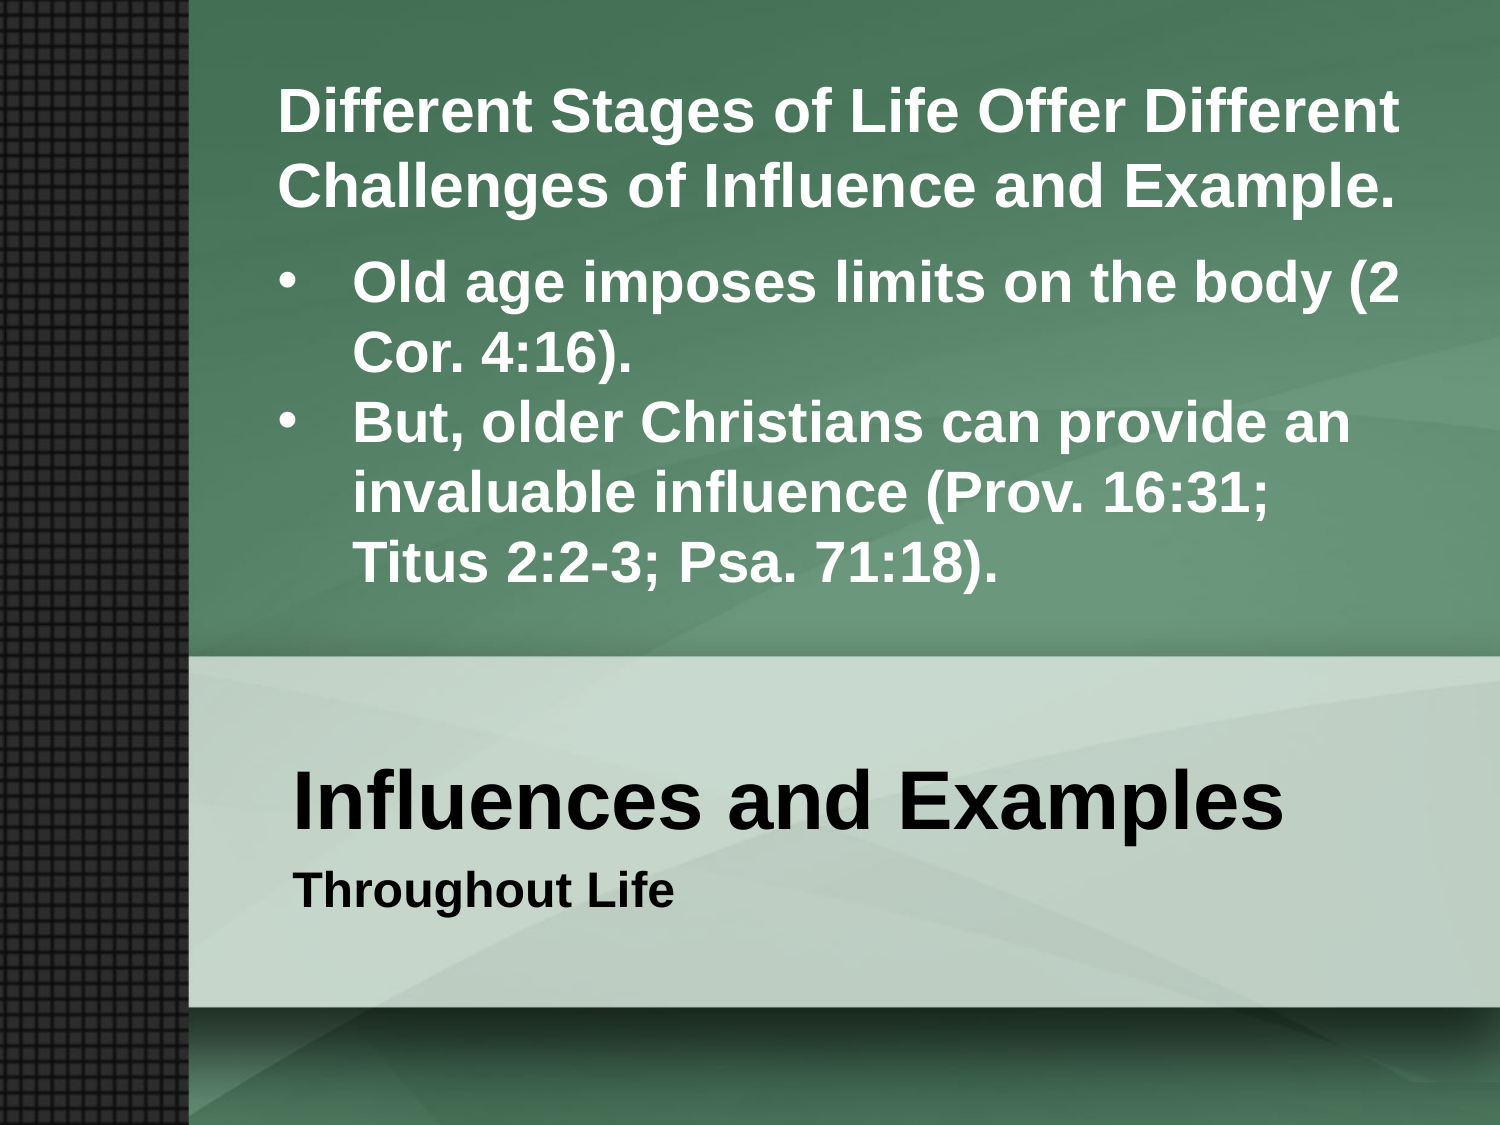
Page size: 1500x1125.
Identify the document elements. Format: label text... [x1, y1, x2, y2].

title Influences and Examples [277, 751, 1351, 842]
text_box Different Stages of Life Offer Different Challenges of Influence and Example. Old age imposes limits on the body (2 Cor. 4:16). But, older Christians can provide an invaluable influence (Prov. 16:31; Titus 2:2-3; Psa. 71:18). [262, 62, 1425, 602]
picture [0, 0, 1500, 1125]
text_box Throughout Life [277, 846, 1363, 929]
